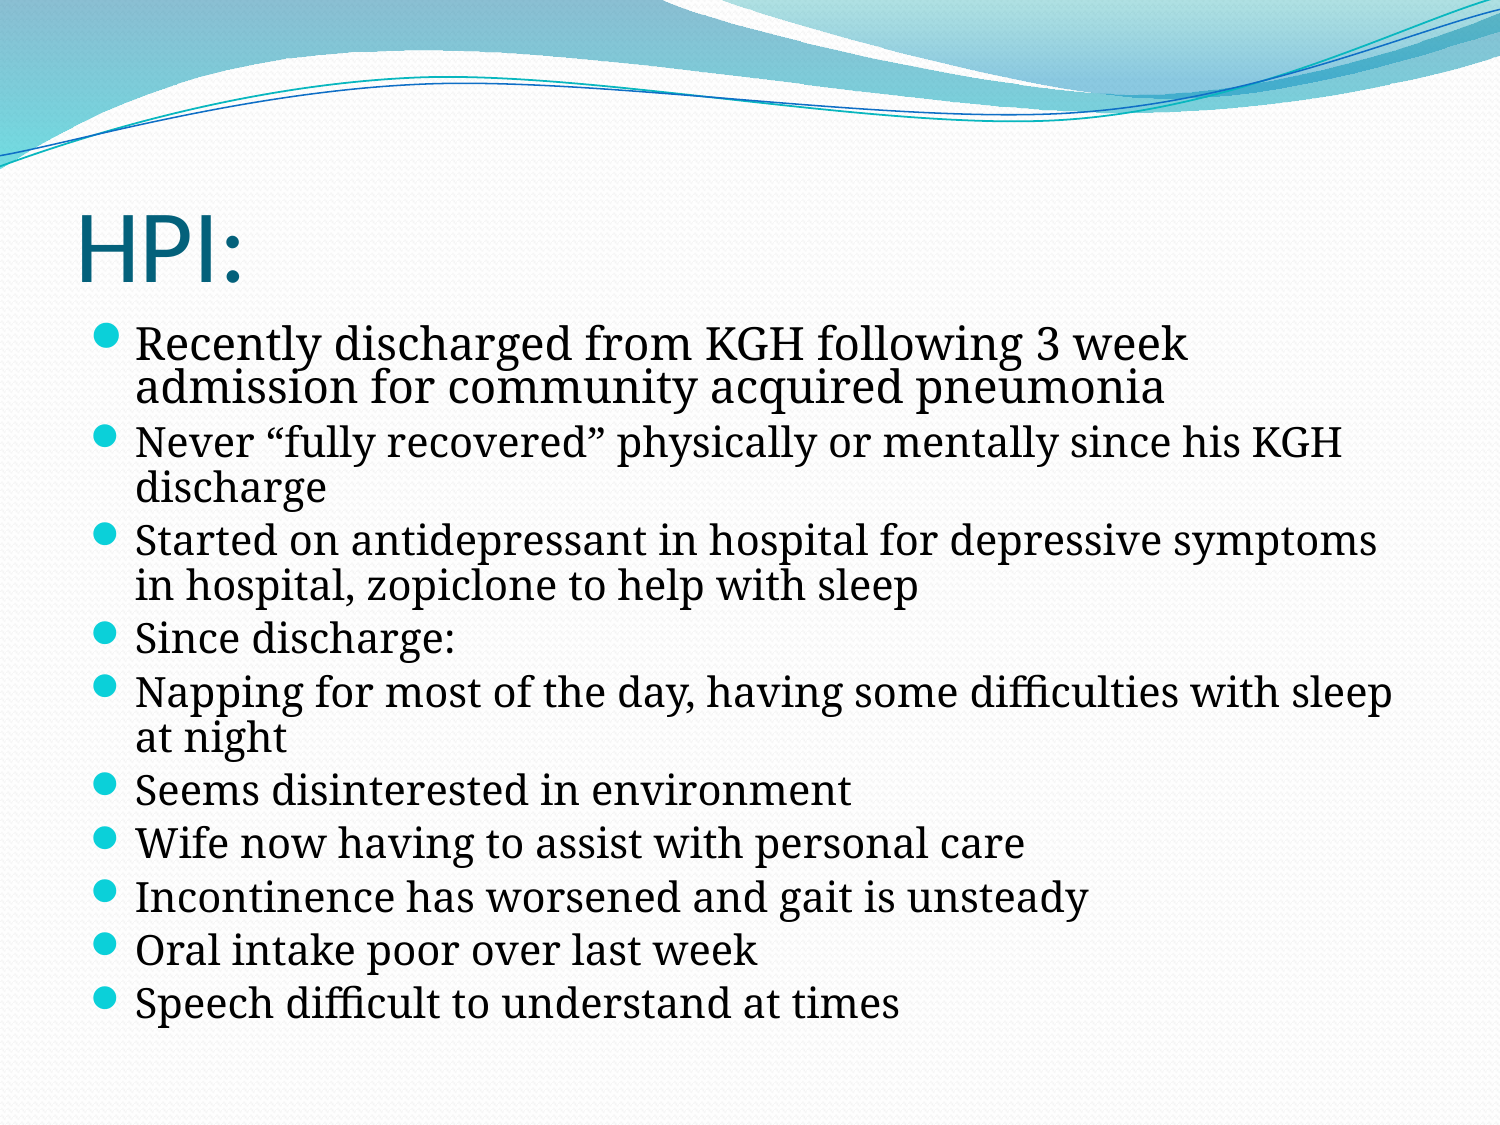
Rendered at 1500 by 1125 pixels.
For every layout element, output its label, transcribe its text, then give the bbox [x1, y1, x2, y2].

list Recently discharged from KGH following 3 week admission for community acquired pneumonia Never “fully recovered” physically or mentally since his KGH discharge Started on antidepressant in hospital for depressive symptoms in hospital, zopiclone to help with sleep Since discharge: Napping for most of the day, having some difficulties with sleep at night Seems disinterested in environment Wife now having to assist with personal care Incontinence has worsened and gait is unsteady Oral intake poor over last week Speech difficult to understand at times [75, 317, 1425, 1038]
title HPI: [75, 115, 1425, 304]
